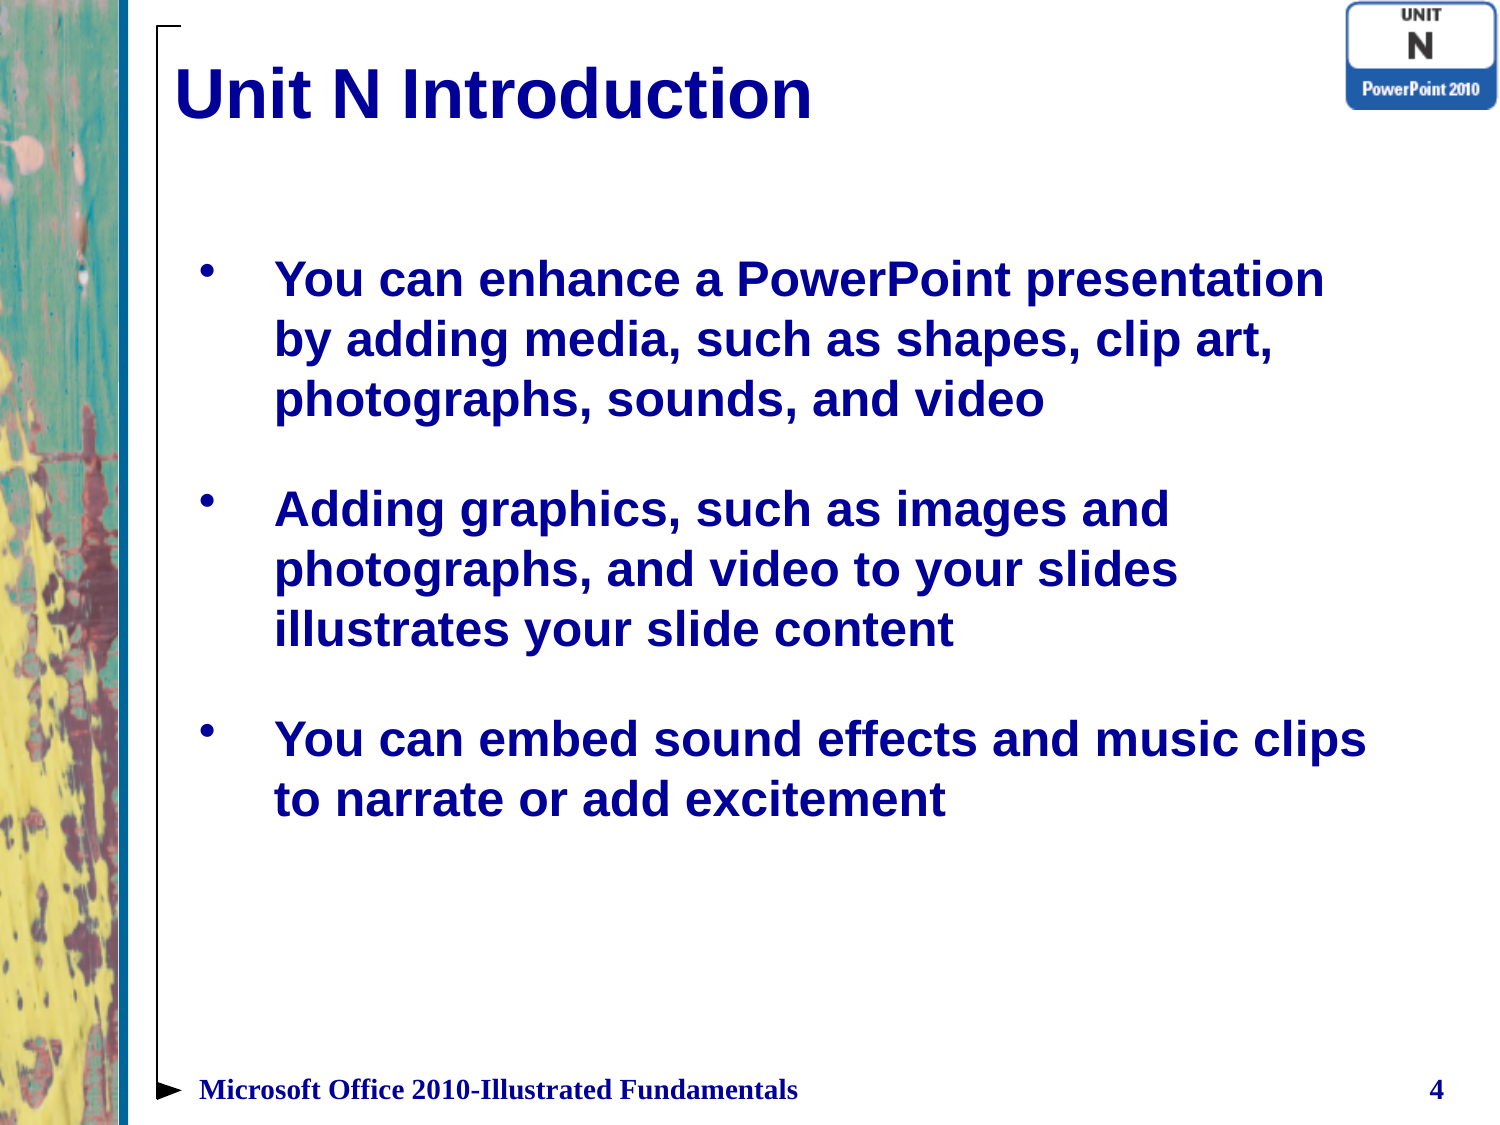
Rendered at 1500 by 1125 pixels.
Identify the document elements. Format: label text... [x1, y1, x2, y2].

footer Microsoft Office 2010-Illustrated Fundamentals [183, 1062, 1147, 1125]
title Unit N Introduction [158, 0, 1359, 182]
slide_number 4 [1356, 1062, 1460, 1105]
list You can enhance a PowerPoint presentation by adding media, such as shapes, clip art, photographs, sounds, and video Adding graphics, such as images and photographs, and video to your slides illustrates your slide content You can embed sound effects and music clips to narrate or add excitement [183, 238, 1412, 1014]
picture [0, 0, 118, 1125]
picture [1359, 0, 1500, 110]
